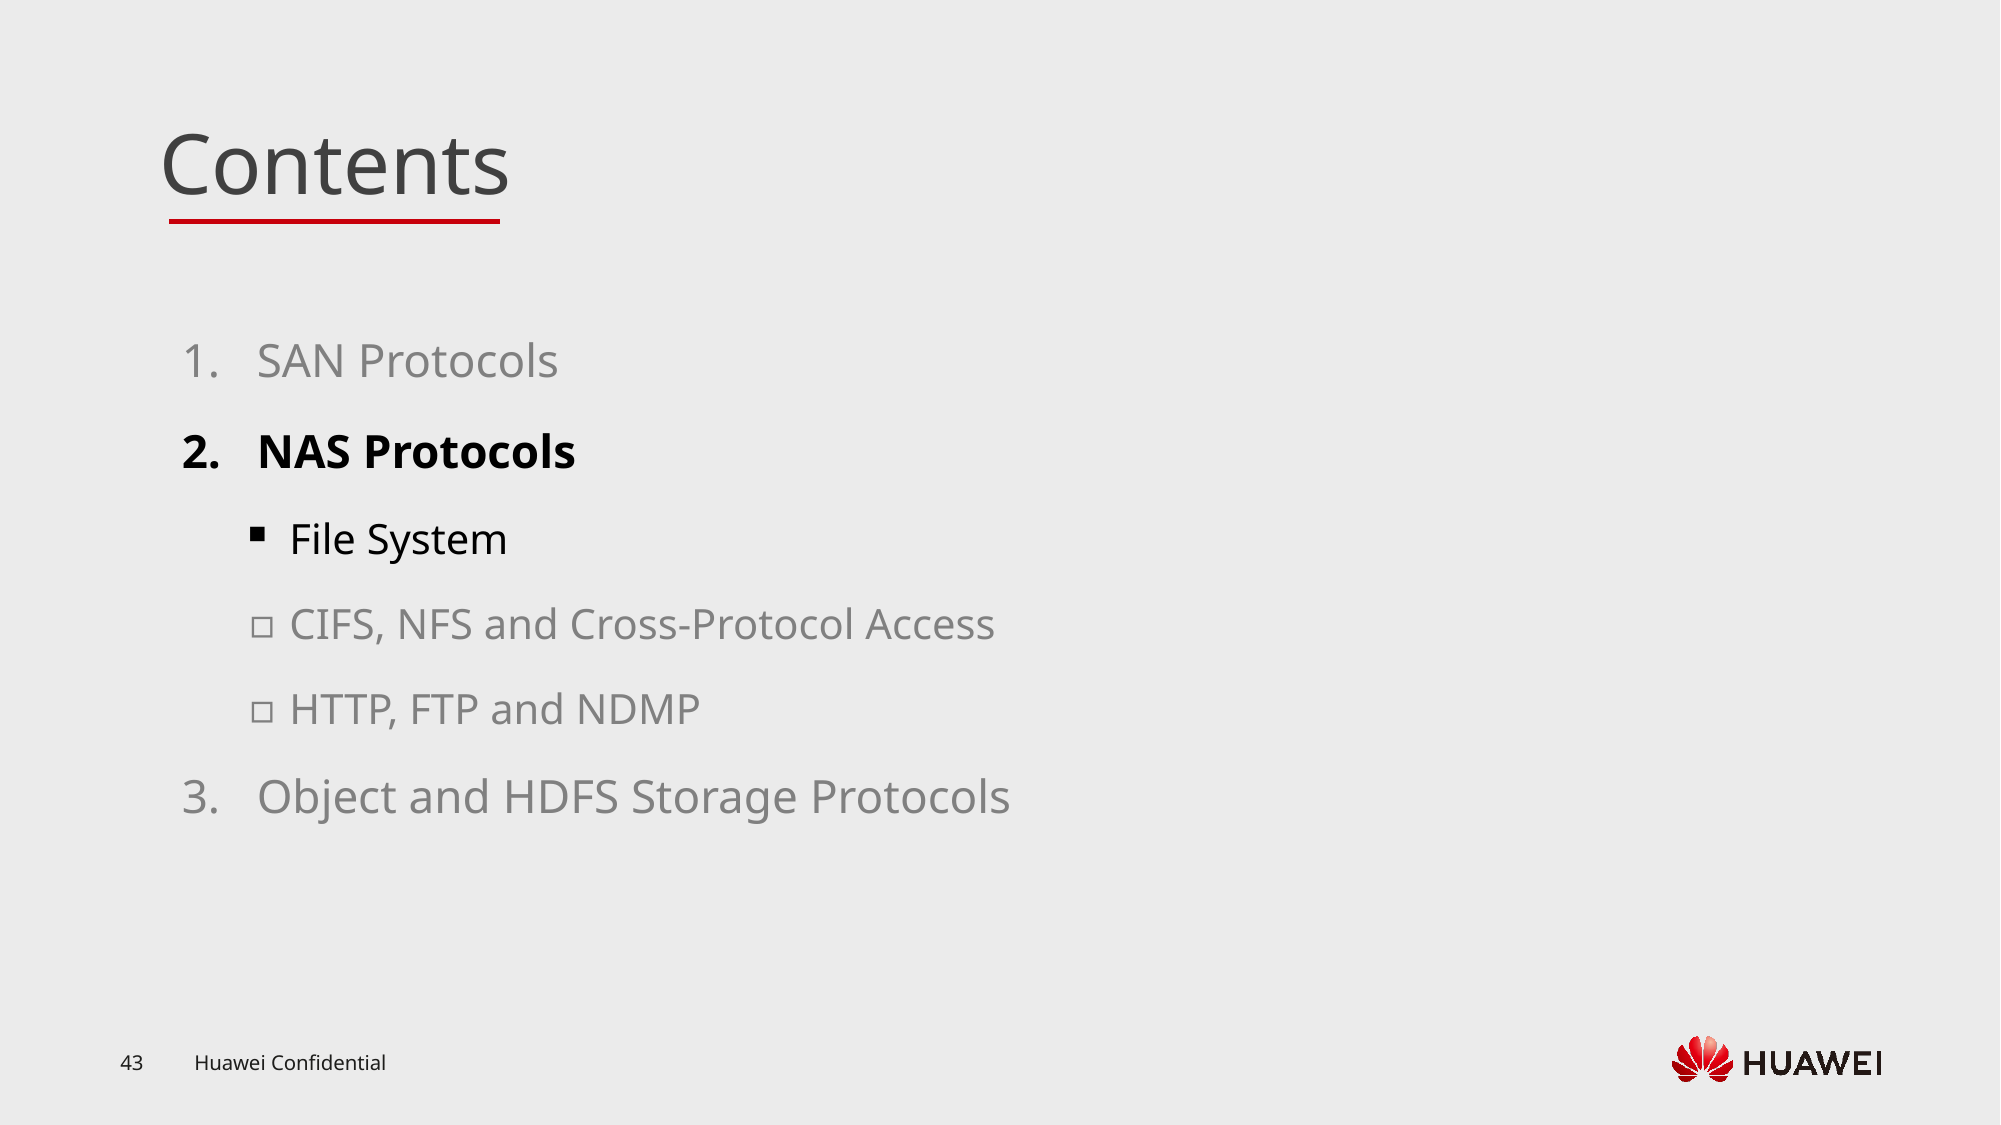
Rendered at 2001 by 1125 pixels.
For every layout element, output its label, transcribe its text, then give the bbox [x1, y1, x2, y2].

picture [1672, 1036, 1881, 1082]
list SAN Protocols NAS Protocols File System CIFS, NFS and Cross-Protocol Access HTTP, FTP and NDMP Object and HDFS Storage Protocols [167, 302, 1833, 970]
